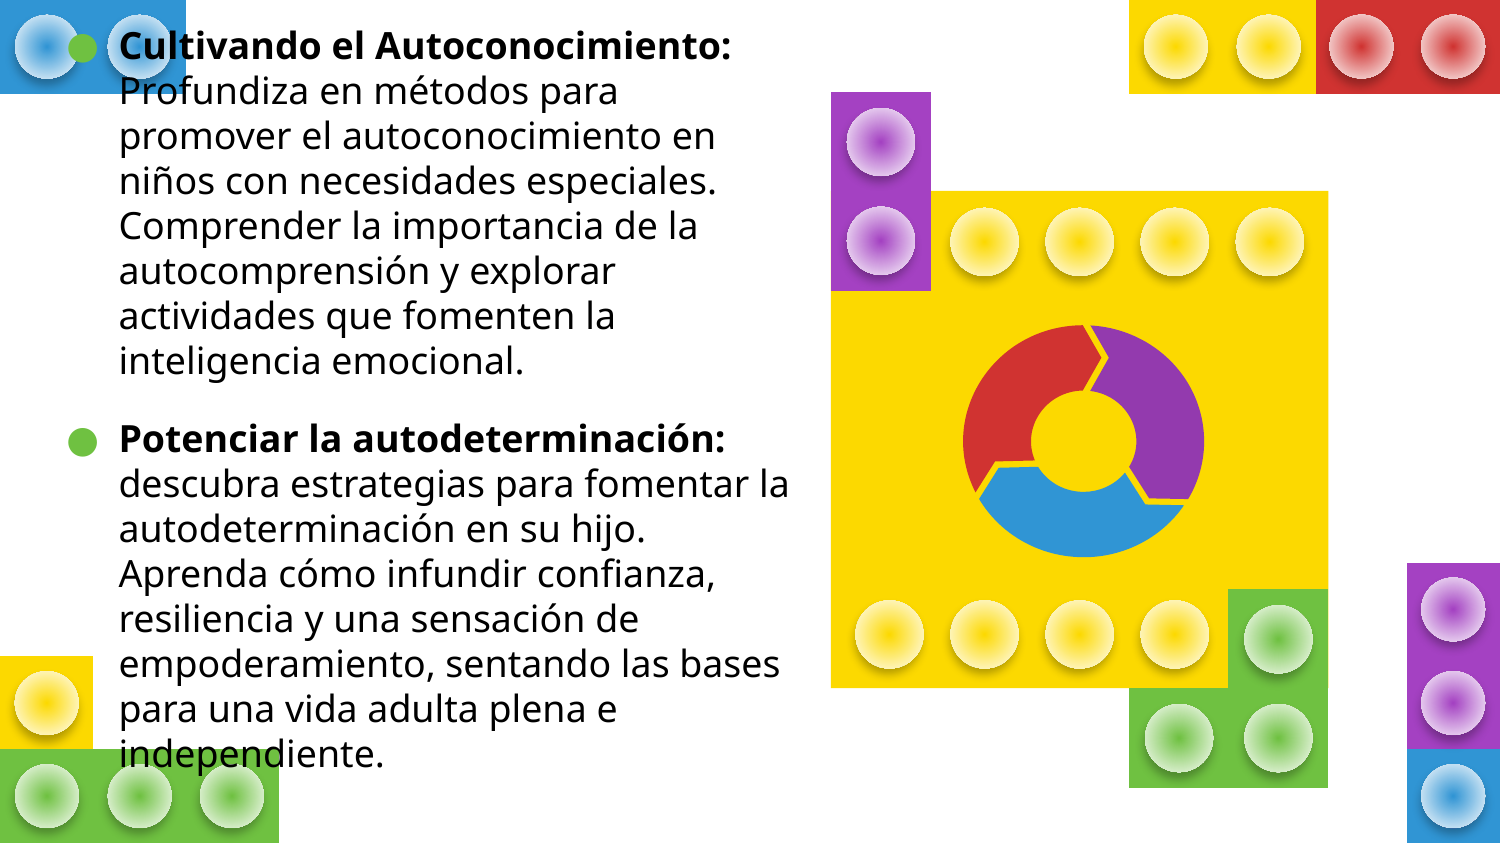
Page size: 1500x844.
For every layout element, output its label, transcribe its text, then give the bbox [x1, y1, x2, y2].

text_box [936, 325, 1210, 558]
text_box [1128, 687, 1223, 789]
text_box [950, 600, 1019, 669]
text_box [1228, 589, 1329, 690]
text_box [830, 190, 1329, 689]
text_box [830, 91, 932, 193]
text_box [950, 207, 1305, 277]
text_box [1228, 697, 1329, 789]
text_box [830, 200, 932, 292]
text_box [855, 600, 924, 669]
text_box [1045, 600, 1114, 669]
subtitle Cultivando el Autoconocimiento: Profundiza en métodos para promover el autoconocimiento en niños con necesidades especiales. Comprender la importancia de la autocomprensión y explorar actividades que fomenten la inteligencia emocional. Potenciar la autodeterminación: descubra estrategias para fomentar la autodeterminación en su hijo. Aprenda cómo infundir confianza, resiliencia y una sensación de empoderamiento, sentando las bases para una vida adulta plena e independiente. [28, 220, 815, 577]
text_box [1140, 600, 1209, 669]
